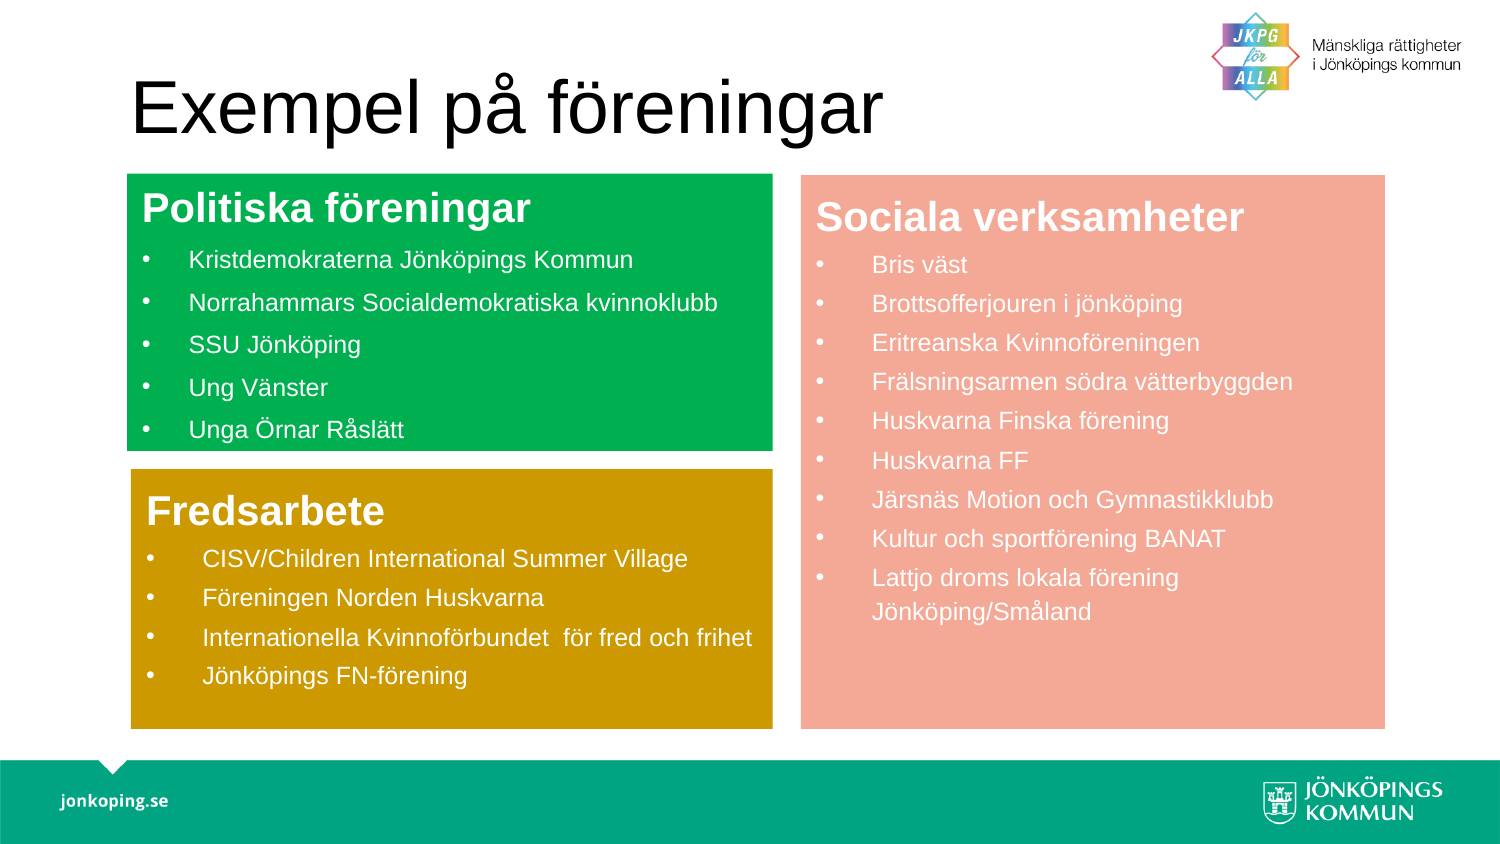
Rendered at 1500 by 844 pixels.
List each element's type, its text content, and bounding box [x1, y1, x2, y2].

text_box Politiska föreningar Kristdemokraterna Jönköpings Kommun Norrahammars Socialdemokratiska kvinnoklubb SSU Jönköping Ung Vänster Unga Örnar Råslätt [127, 173, 773, 451]
title Exempel på föreningar [115, 33, 1412, 174]
picture [0, 760, 1500, 844]
text_box Sociala verksamheter Bris väst Brottsofferjouren i jönköping Eritreanska Kvinnoföreningen Frälsningsarmen södra vätterbyggden Huskvarna Finska förening Huskvarna FF Järsnäs Motion och Gymnastikklubb Kultur och sportförening BANAT Lattjo droms lokala förening Jönköping/Småland [800, 175, 1385, 729]
picture [1208, 8, 1465, 103]
list Fredsarbete CISV/Children International Summer Village Föreningen Norden Huskvarna Internationella Kvinnoförbundet för fred och frihet Jönköpings FN-förening [130, 469, 773, 729]
